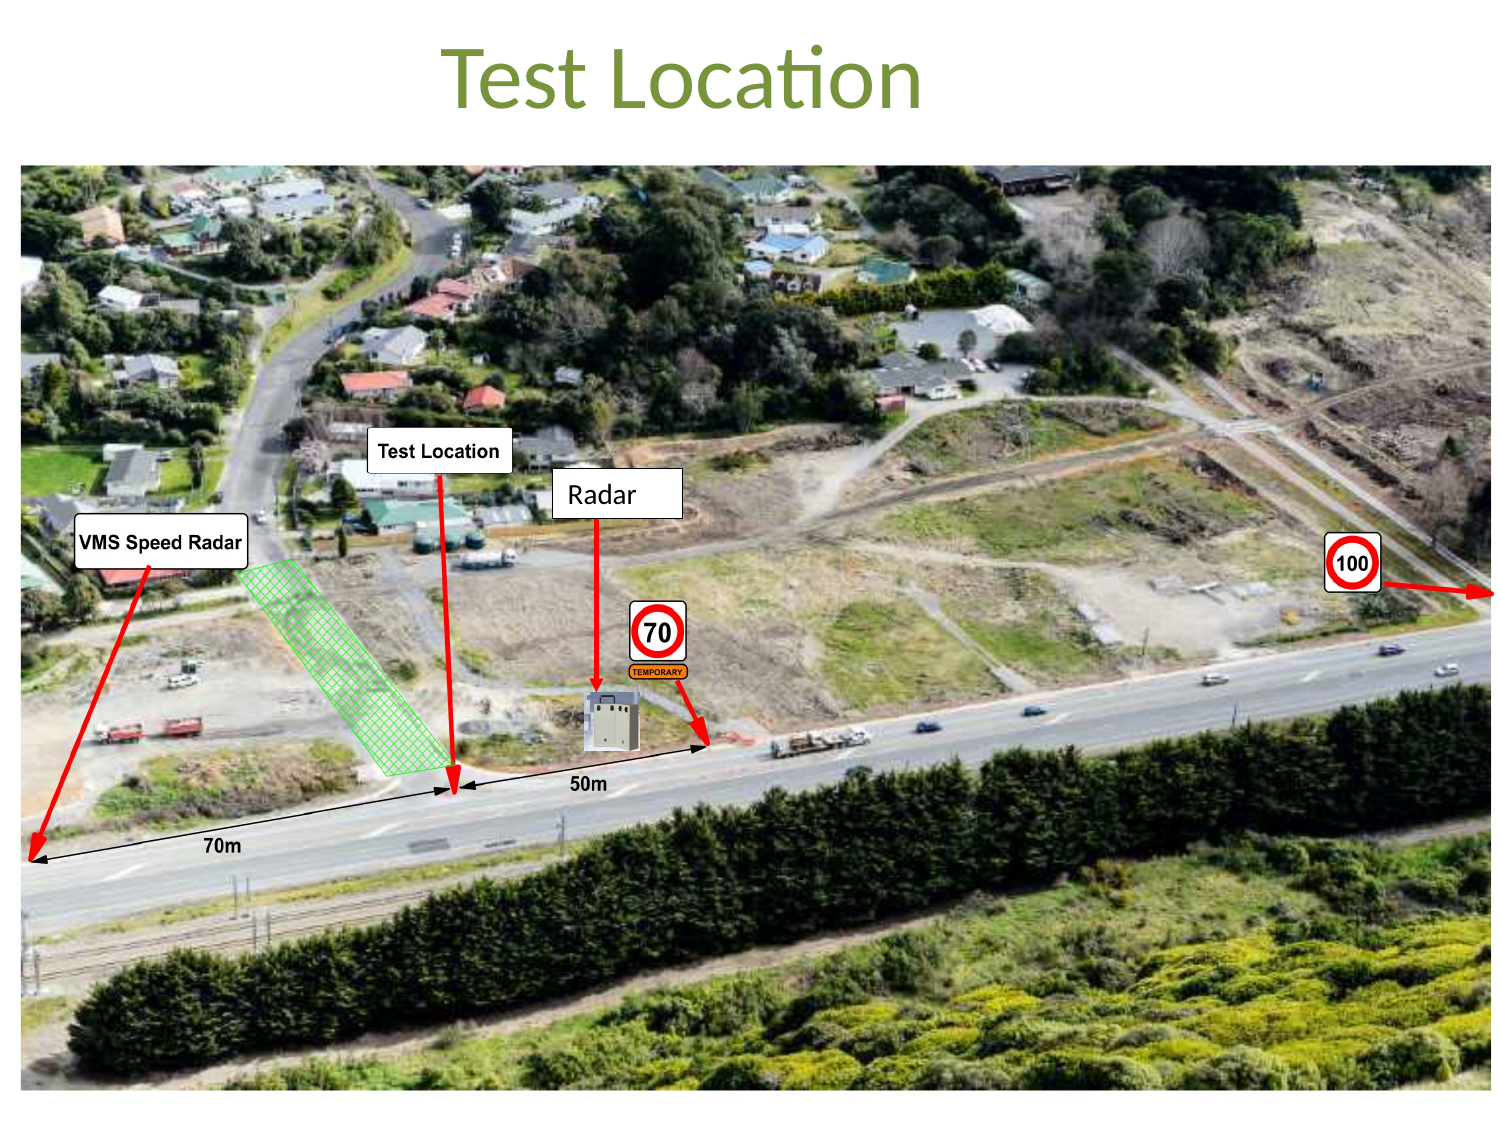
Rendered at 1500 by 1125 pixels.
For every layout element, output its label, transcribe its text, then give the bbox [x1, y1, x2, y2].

picture [0, 113, 1498, 1107]
title Test Location [7, 0, 1358, 111]
